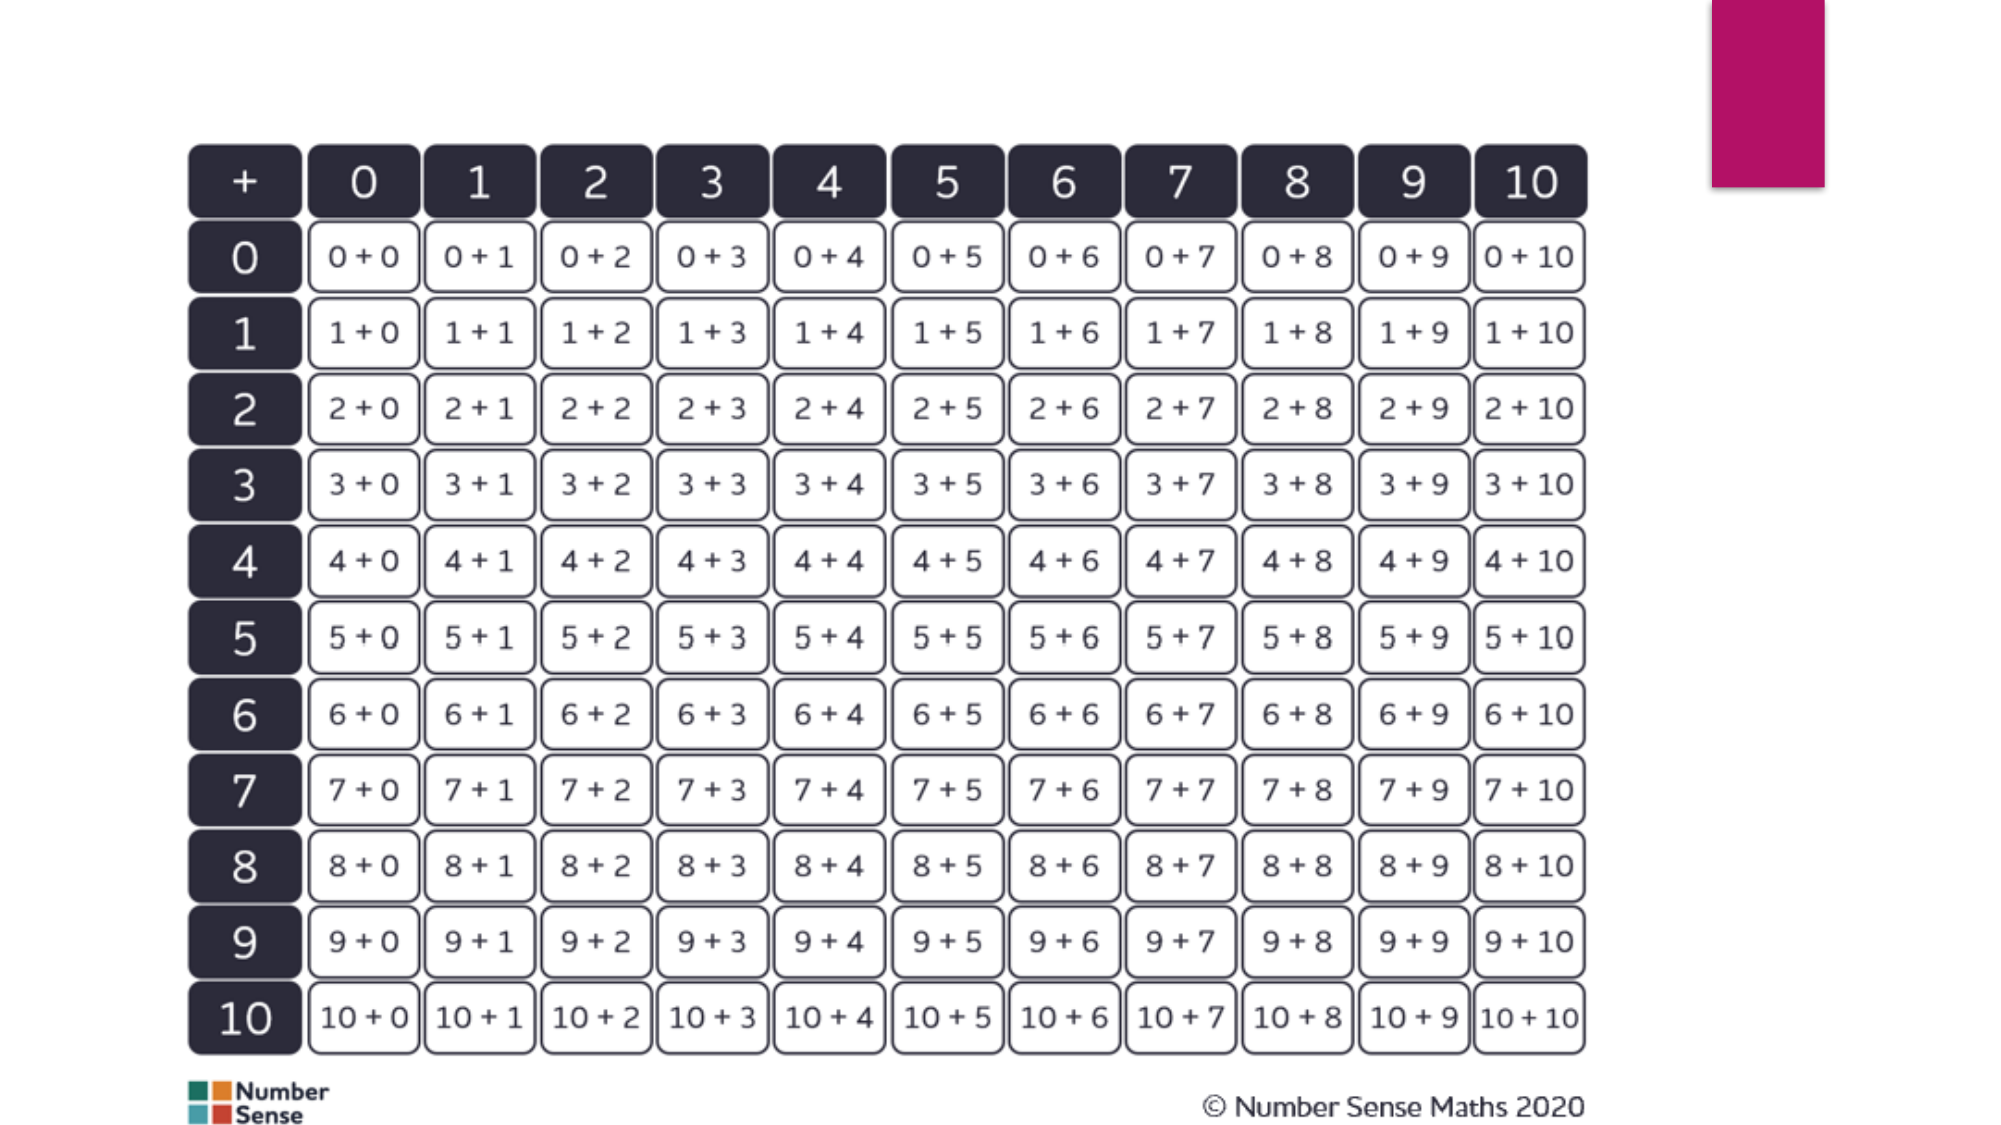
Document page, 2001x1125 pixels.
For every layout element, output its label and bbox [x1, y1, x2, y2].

picture [160, 118, 1615, 1125]
